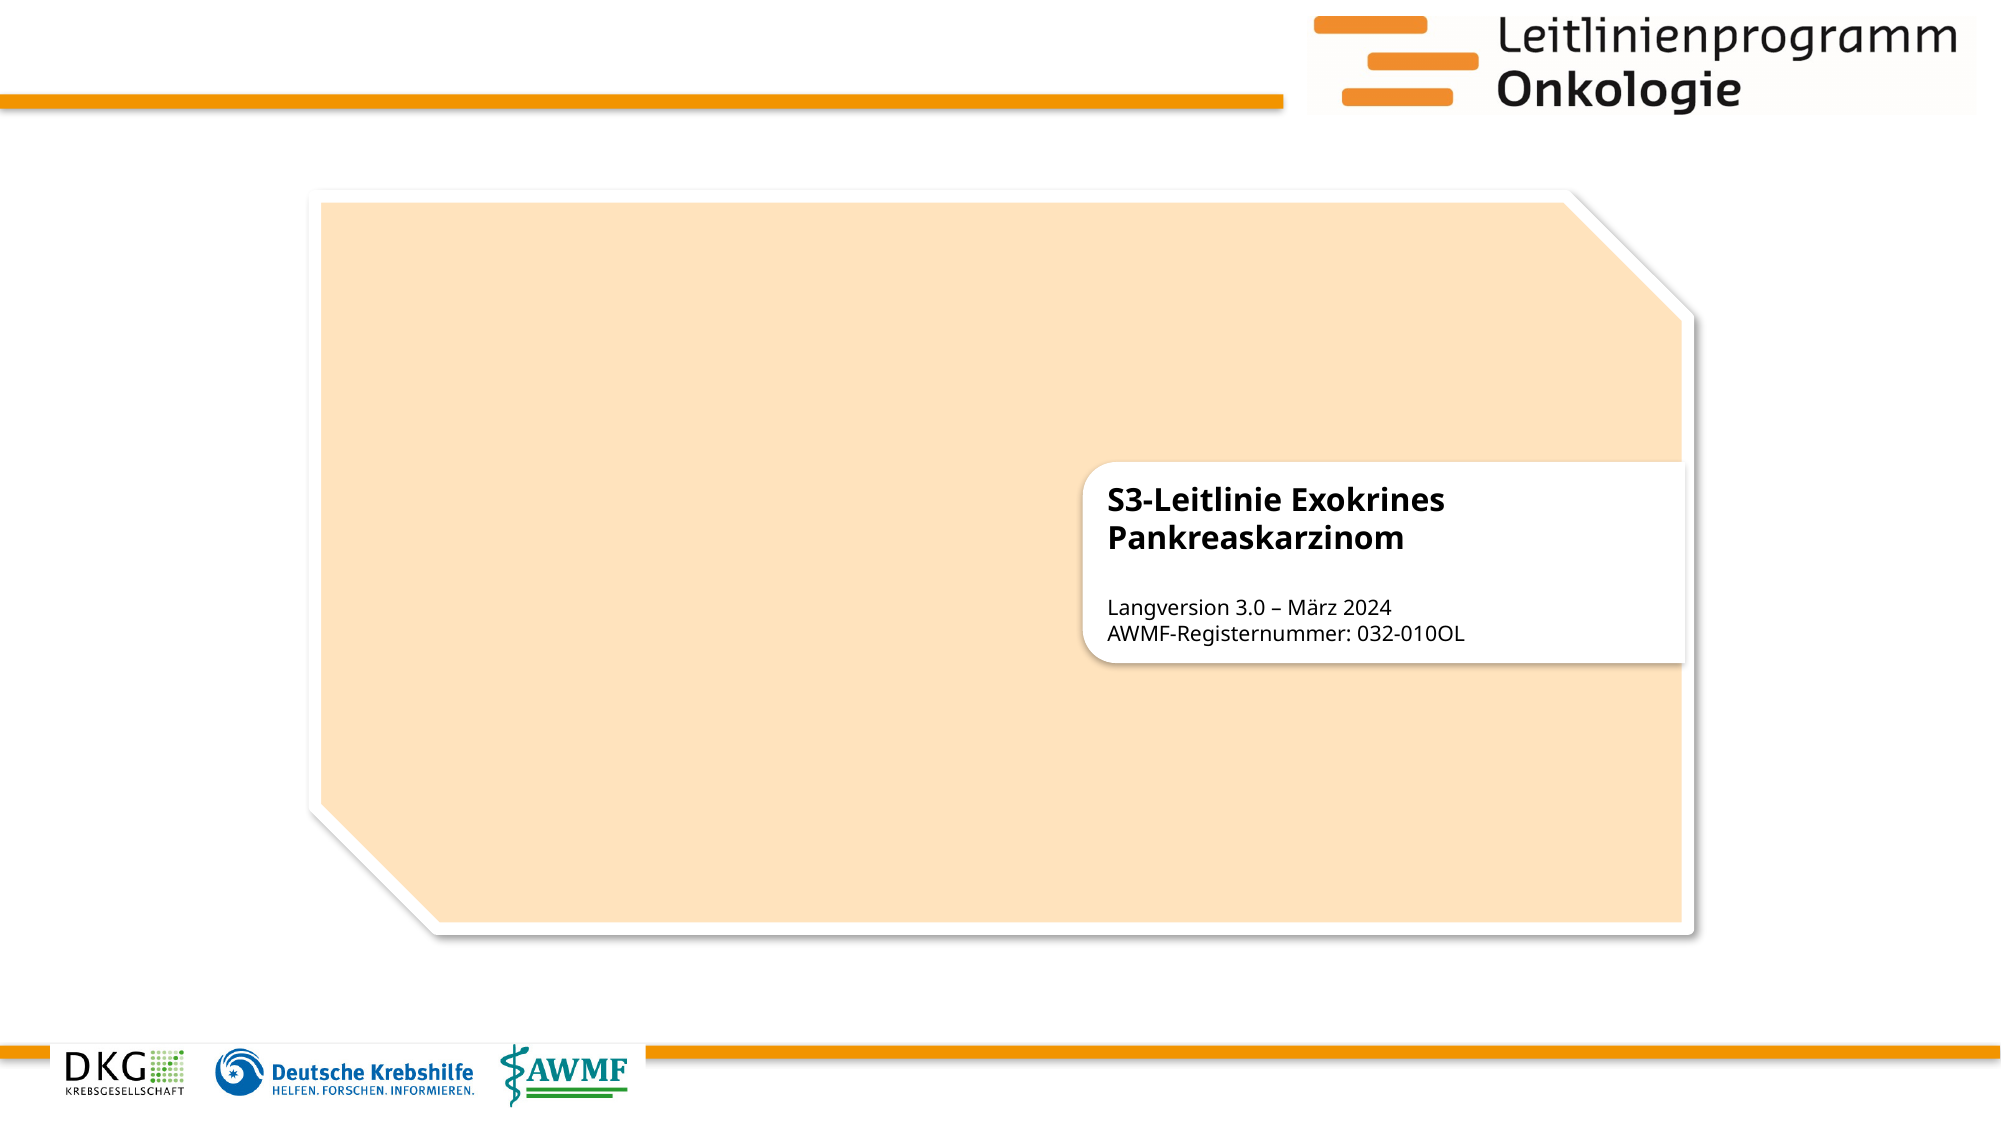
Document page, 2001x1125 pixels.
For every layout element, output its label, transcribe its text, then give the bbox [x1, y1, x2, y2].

picture [50, 1044, 646, 1108]
text_box S3-Leitlinie Exokrines Pankreaskarzinom Langversion 3.0 – März 2024 AWMF-Registernummer: 032-010OL [1081, 461, 1686, 664]
picture [1307, 16, 1977, 115]
text_box [314, 195, 1689, 930]
